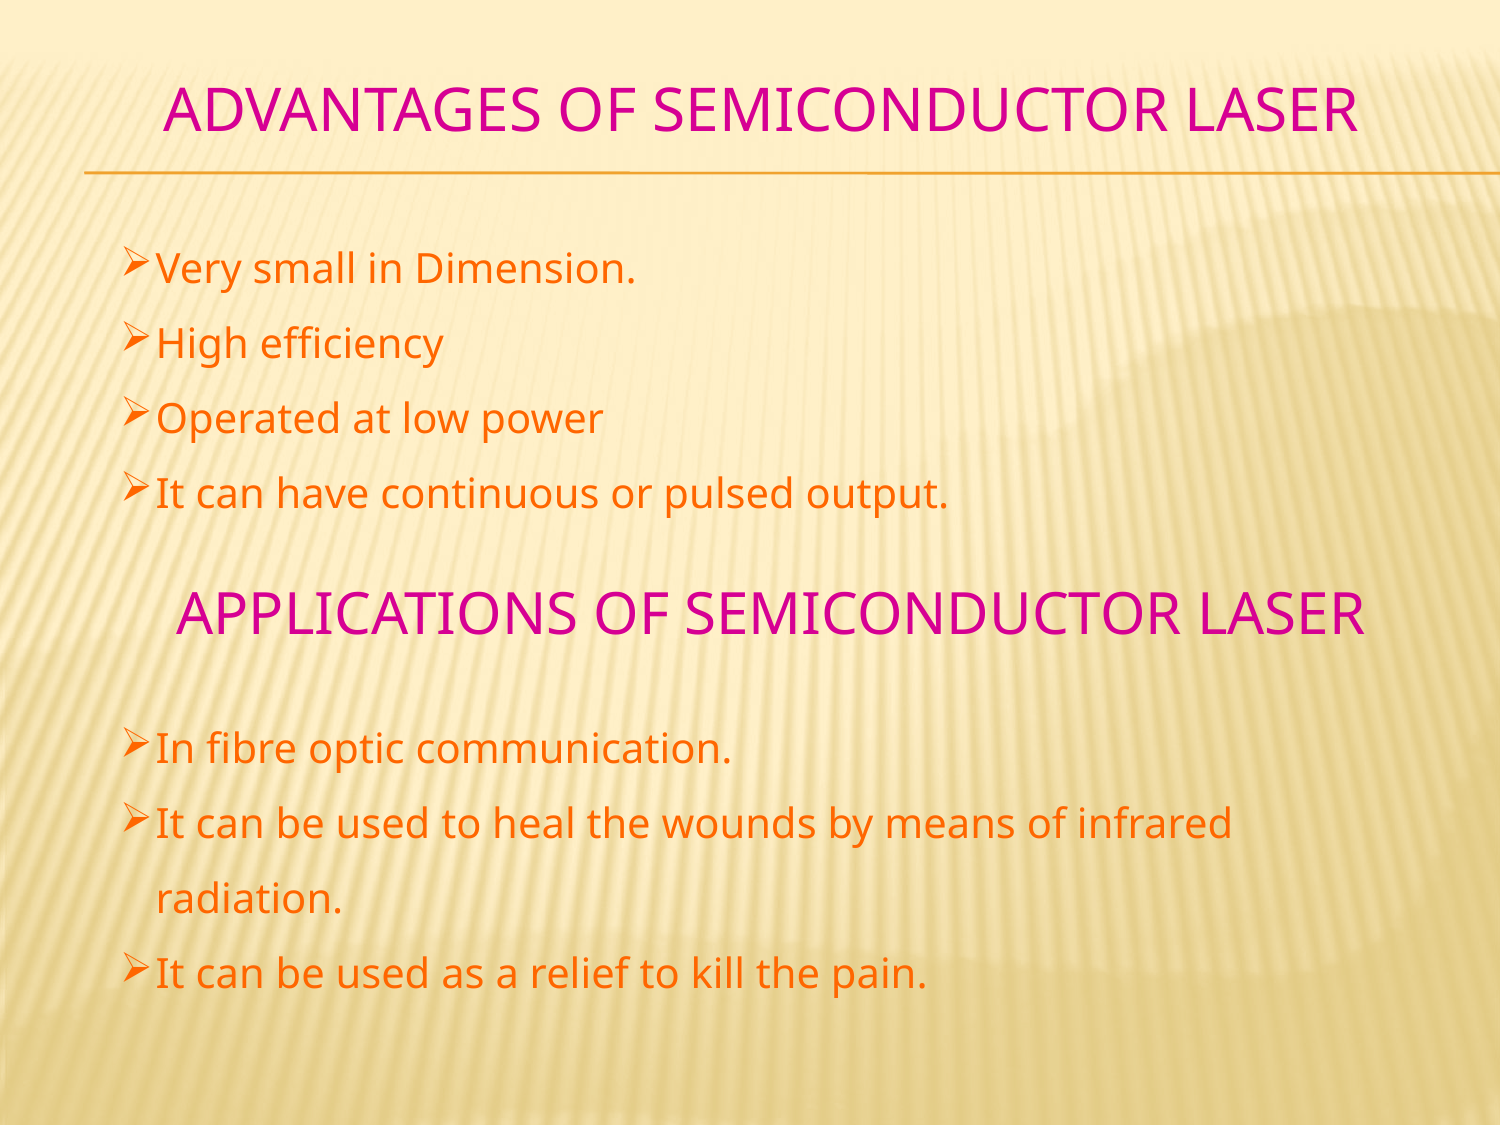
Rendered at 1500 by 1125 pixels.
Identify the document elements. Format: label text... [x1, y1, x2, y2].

text_box Advantages of semiconductor laser [49, 37, 1475, 176]
text_box Applications of semiconductor laser [58, 541, 1484, 680]
text_box In fibre optic communication. It can be used to heal the wounds by means of infrared radiation. It can be used as a relief to kill the pain. [105, 689, 1430, 1080]
text_box Very small in Dimension. High efficiency Operated at low power It can have continuous or pulsed output. [105, 209, 1430, 524]
